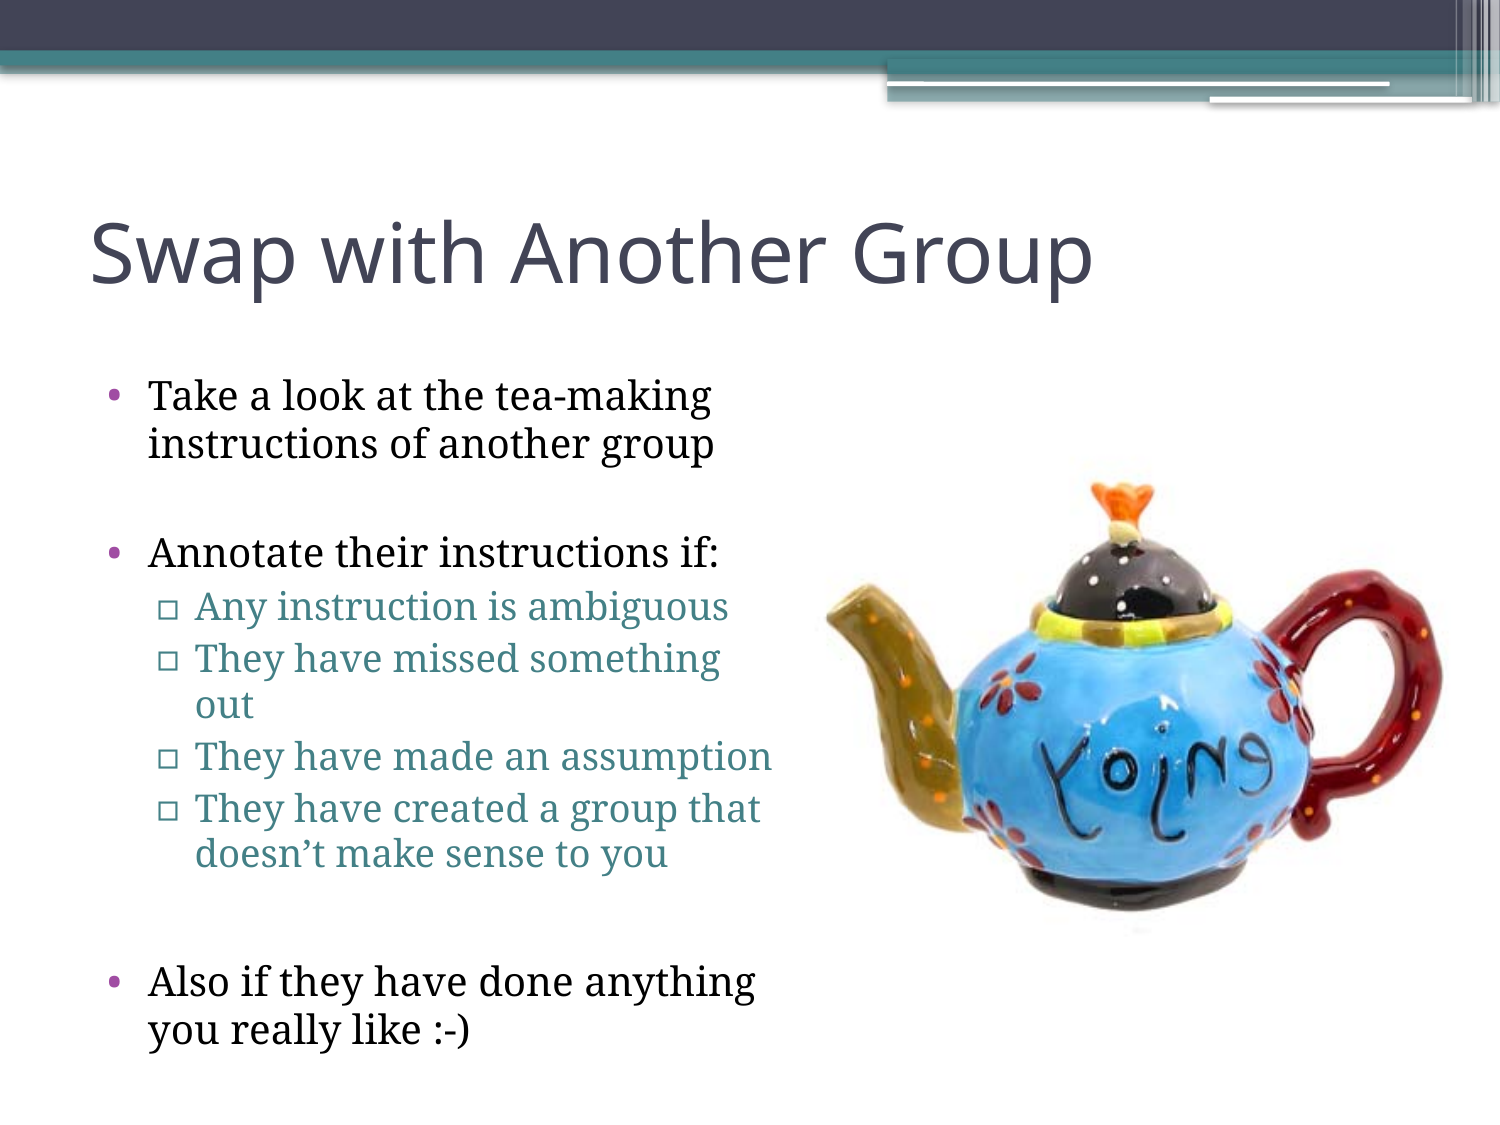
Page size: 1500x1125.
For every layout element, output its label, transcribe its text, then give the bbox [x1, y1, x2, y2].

list Take a look at the tea-making instructions of another group Annotate their instructions if: Any instruction is ambiguous They have missed something out They have made an assumption They have created a group that doesn’t make sense to you Also if they have done anything you really like :-) [75, 362, 800, 1074]
title Swap with Another Group [75, 162, 1425, 338]
picture [799, 399, 1476, 966]
